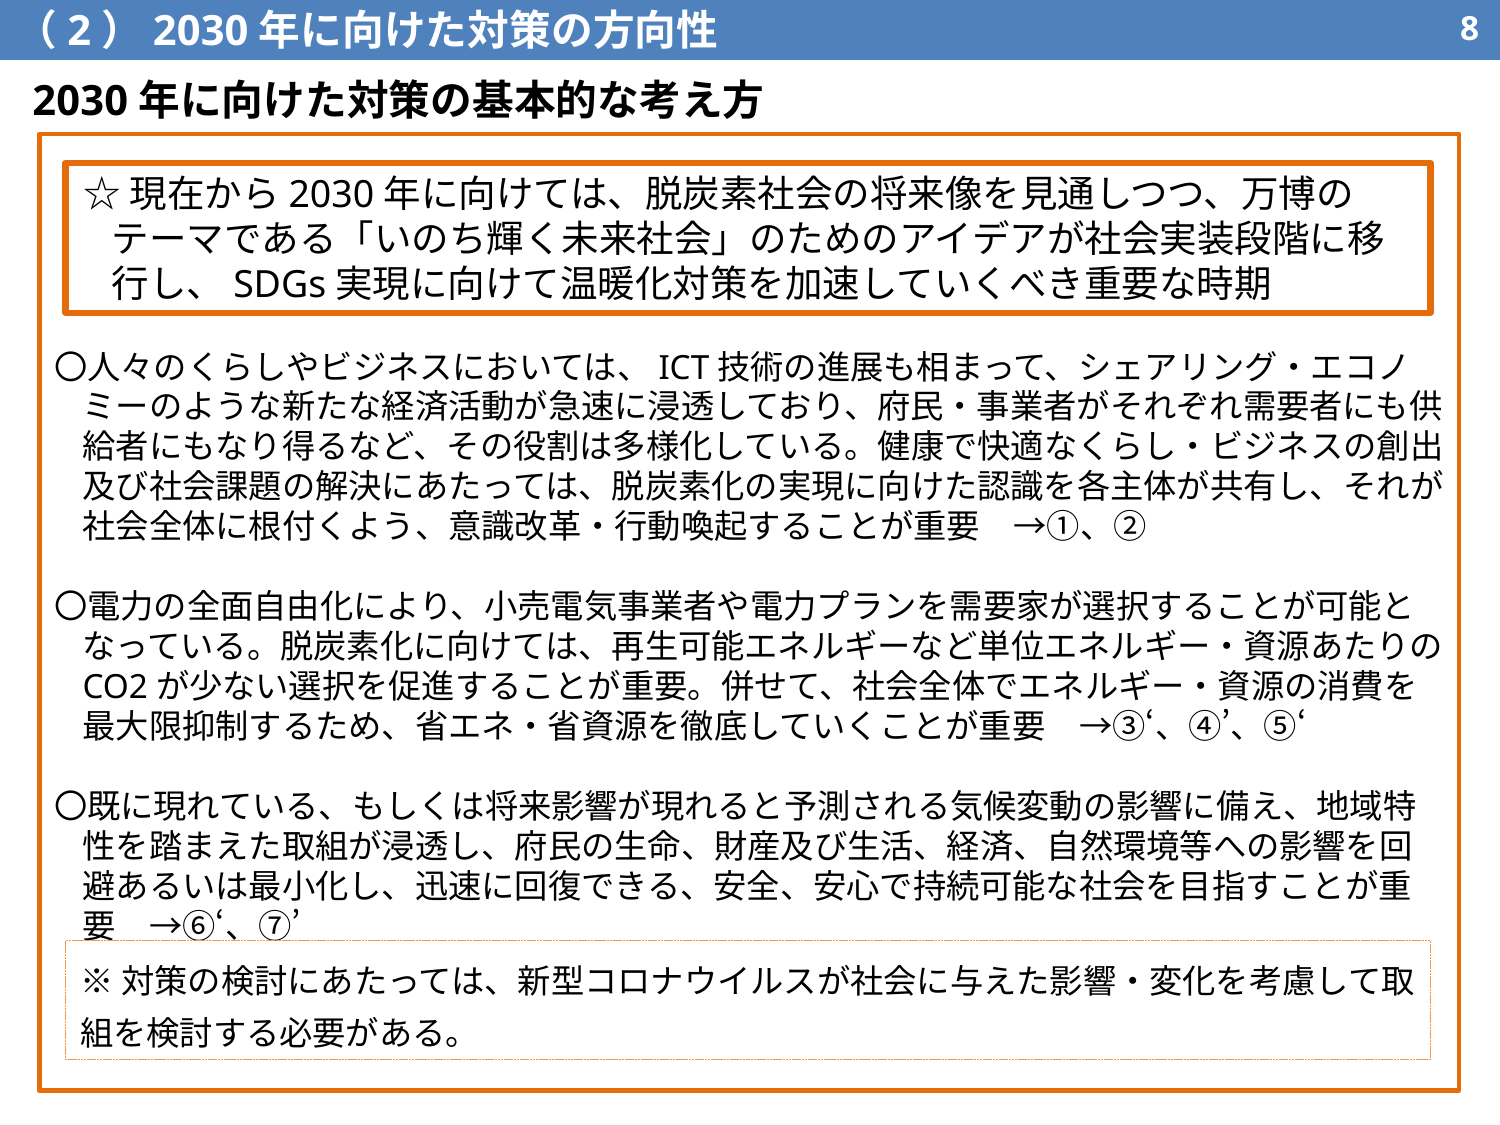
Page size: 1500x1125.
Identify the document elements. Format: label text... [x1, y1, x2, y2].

text_box （2）2030年に向けた対策の方向性 [0, 0, 1081, 61]
text_box 〇人々のくらしやビジネスにおいては、ICT技術の進展も相まって、シェアリング・エコノミーのような新たな経済活動が急速に浸透しており、府民・事業者がそれぞれ需要者にも供給者にもなり得るなど、その役割は多様化している。健康で快適なくらし・ビジネスの創出及び社会課題の解決にあたっては、脱炭素化の実現に向けた認識を各主体が共有し、それが社会全体に根付くよう、意識改革・行動喚起することが重要 →①、② 〇電力の全面自由化により、小売電気事業者や電力プランを需要家が選択することが可能となっている。脱炭素化に向けては、再生可能エネルギーなど単位エネルギー・資源あたりのCO2が少ない選択を促進することが重要。併せて、社会全体でエネルギー・資源の消費を最大限抑制するため、省エネ・省資源を徹底していくことが重要 →③‘、④’、⑤‘ 〇既に現れている、もしくは将来影響が現れると予測される気候変動の影響に備え、地域特性を踏まえた取組が浸透し、府民の生命、財産及び生活、経済、自然環境等への影響を回避あるいは最小化し、迅速に回復できる、安全、安心で持続可能な社会を目指すことが重要 →⑥‘、⑦’ [37, 132, 1461, 1093]
text_box ☆現在から2030年に向けては、脱炭素社会の将来像を見通しつつ、万博のテーマである「いのち輝く未来社会」のためのアイデアが社会実装段階に移行し、SDGs実現に向けて温暖化対策を加速していくべき重要な時期 [63, 161, 1433, 315]
slide_number 7 [1319, 3, 1495, 57]
text_box 2030年に向けた対策の基本的な考え方 [17, 66, 1388, 132]
text_box ※対策の検討にあたっては、新型コロナウイルスが社会に与えた影響・変化を考慮して取組を検討する必要がある。 [65, 940, 1431, 1060]
